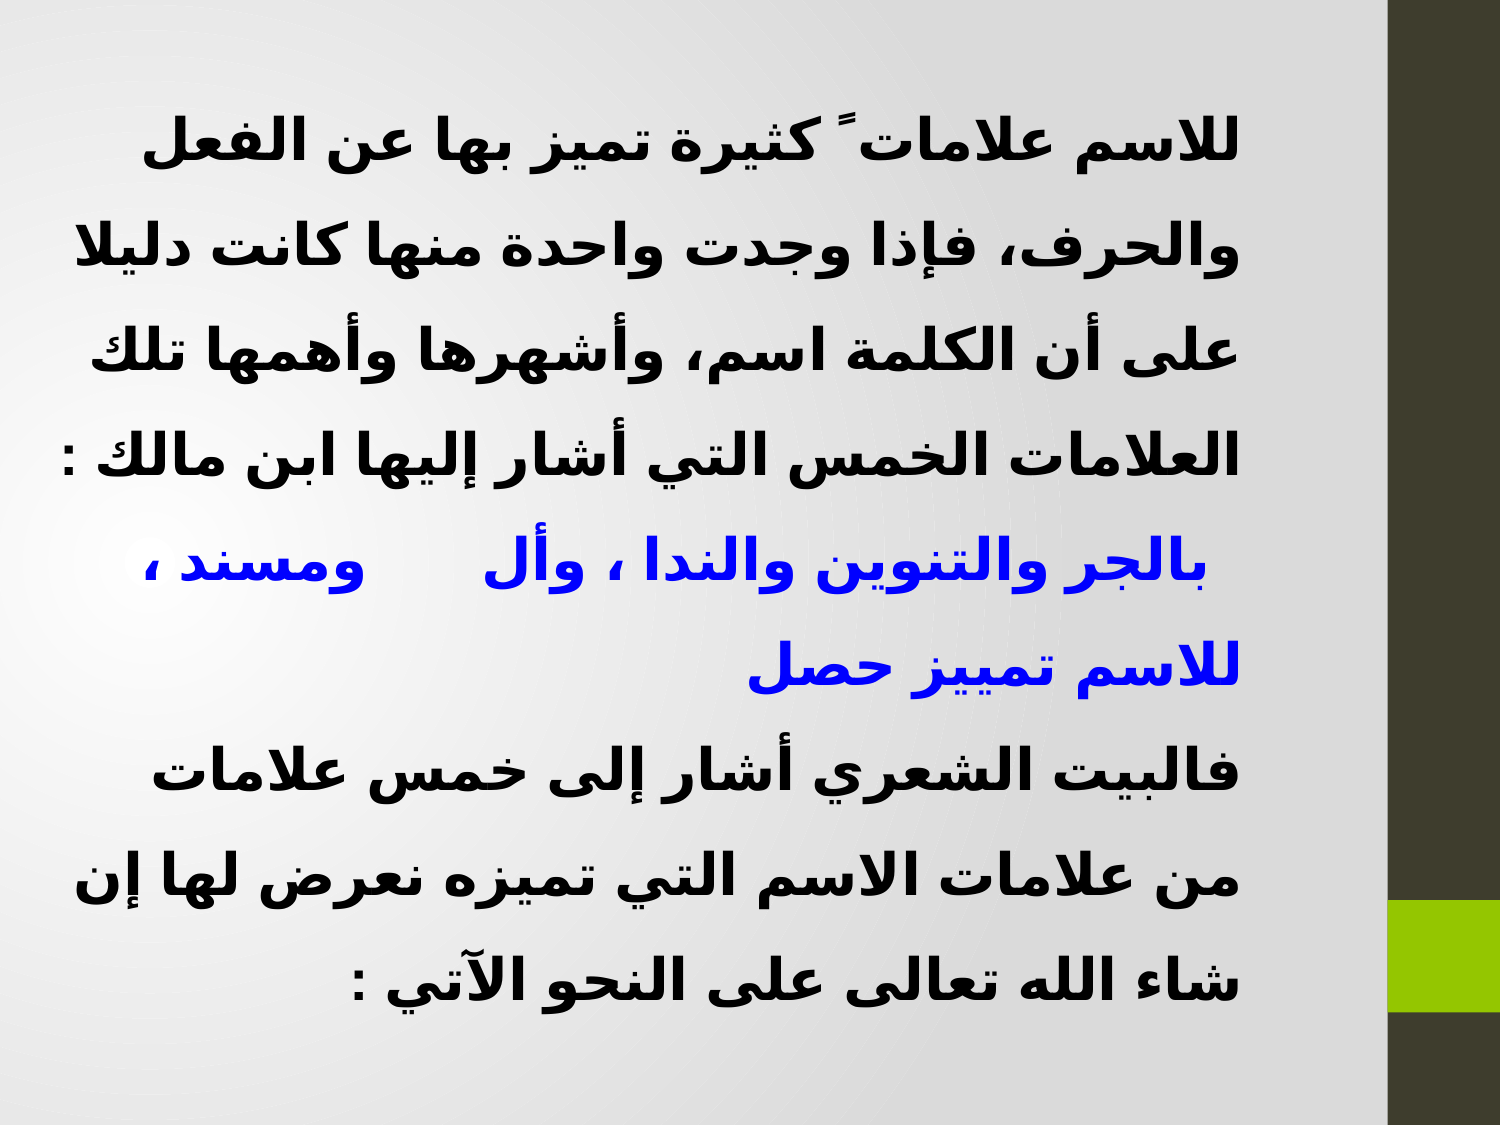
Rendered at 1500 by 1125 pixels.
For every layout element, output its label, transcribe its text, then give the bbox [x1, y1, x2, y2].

text_box للاسم علامات ً كثیرة تمیز بھا عن الفعل والحرف، فإذا وجدت واحدة منھا كانت دلیلا على أن الكلمة اسم، وأشھرھا وأھمھا تلك العلامات الخمس التي أشار إلیھا ابن مالك : بالجر والتنوین والندا ، وأل ومسند ، للاسم تمییز حصل فالبیت الشعري أشار إلى خمس علامات من علامات الاسم التي تمیزه نعرض لھا إن شاء الله تعالى على النحو الآتي : [41, 0, 1258, 1065]
